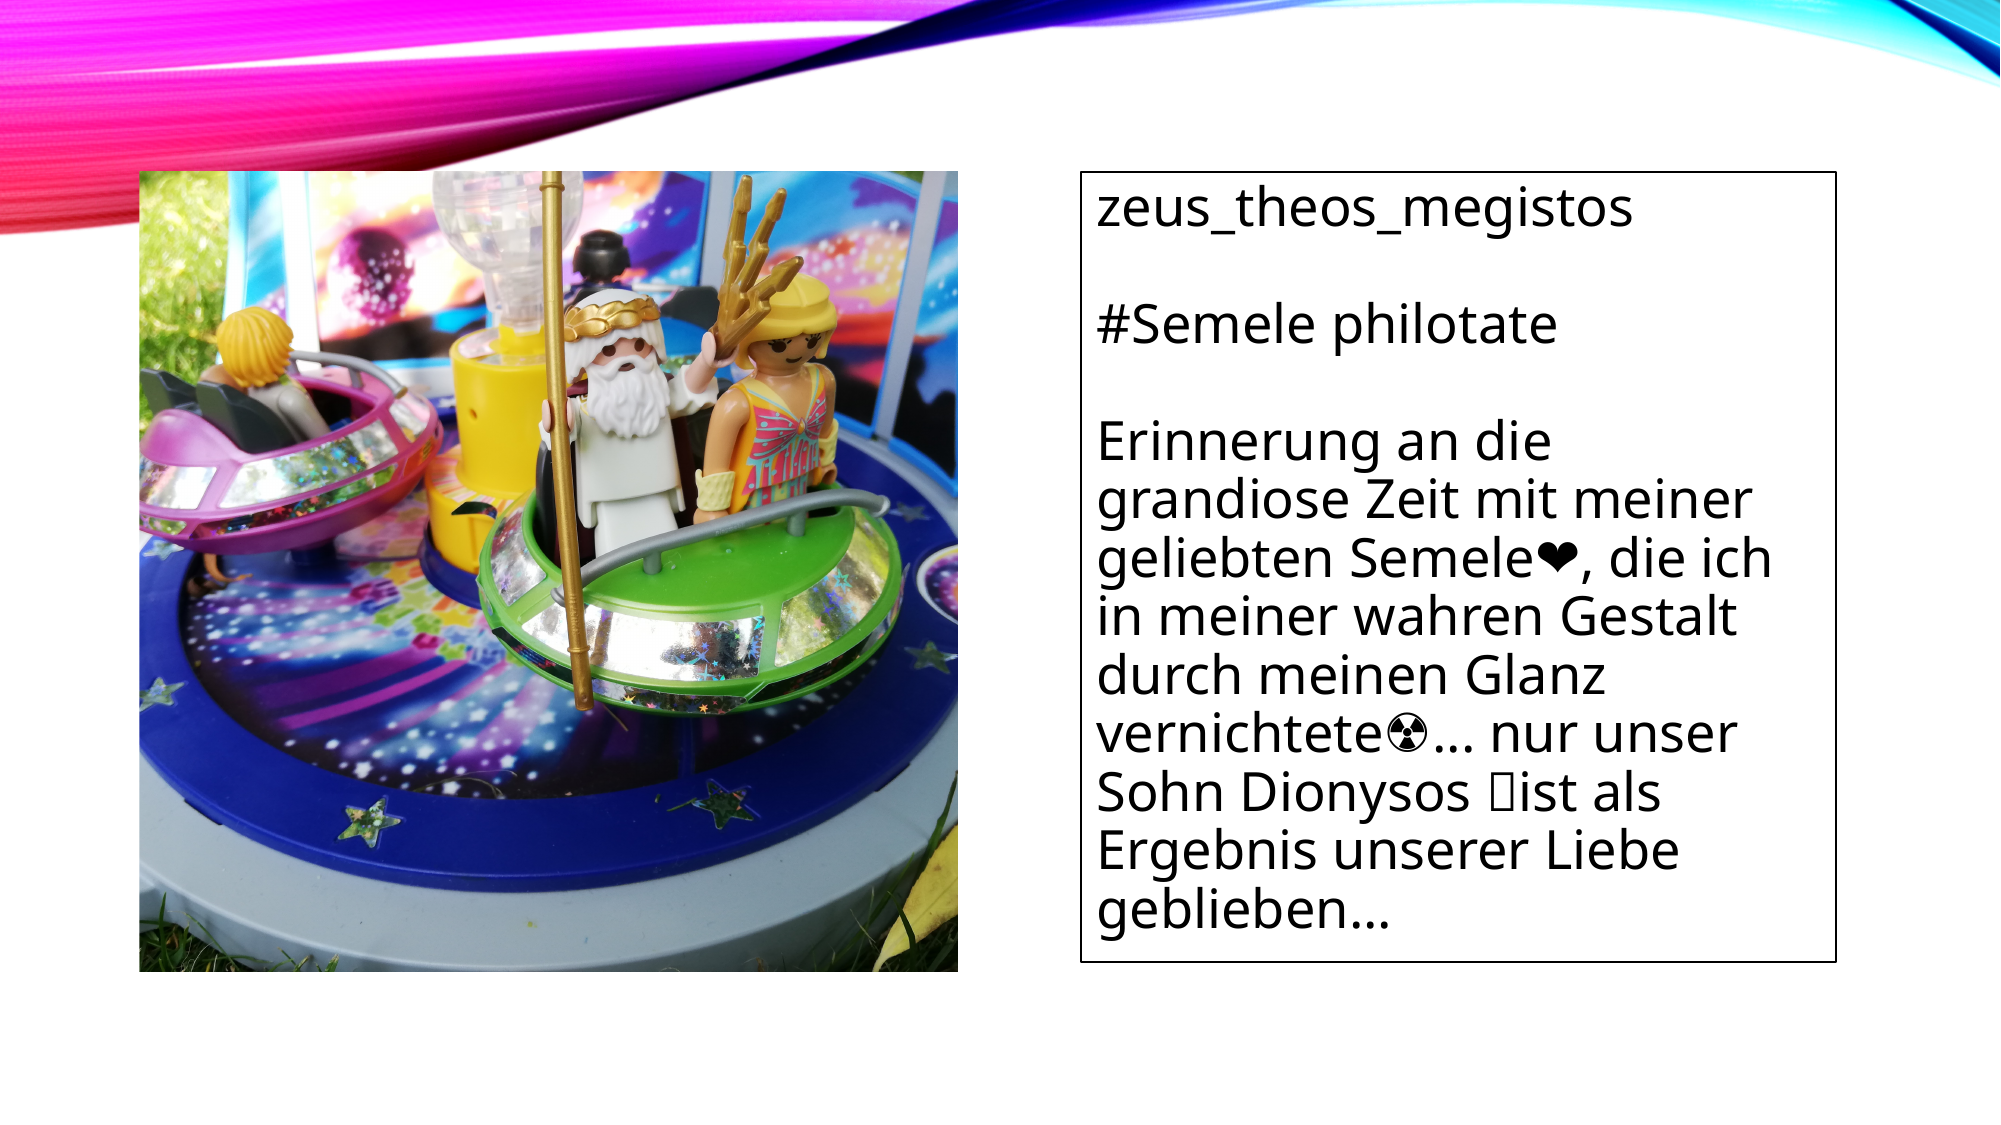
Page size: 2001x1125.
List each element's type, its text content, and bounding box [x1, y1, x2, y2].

picture [1890, 0, 2000, 75]
list zeus_theos_megistos #Semele philotate Erinnerung an die grandiose Zeit mit meiner geliebten Semele❤️, die ich in meiner wahren Gestalt durch meinen Glanz vernichtete☢️... nur unser Sohn Dionysos 🍇ist als Ergebnis unserer Liebe geblieben... [1081, 171, 1836, 963]
picture [1910, 0, 2000, 45]
picture [0, 0, 2000, 972]
